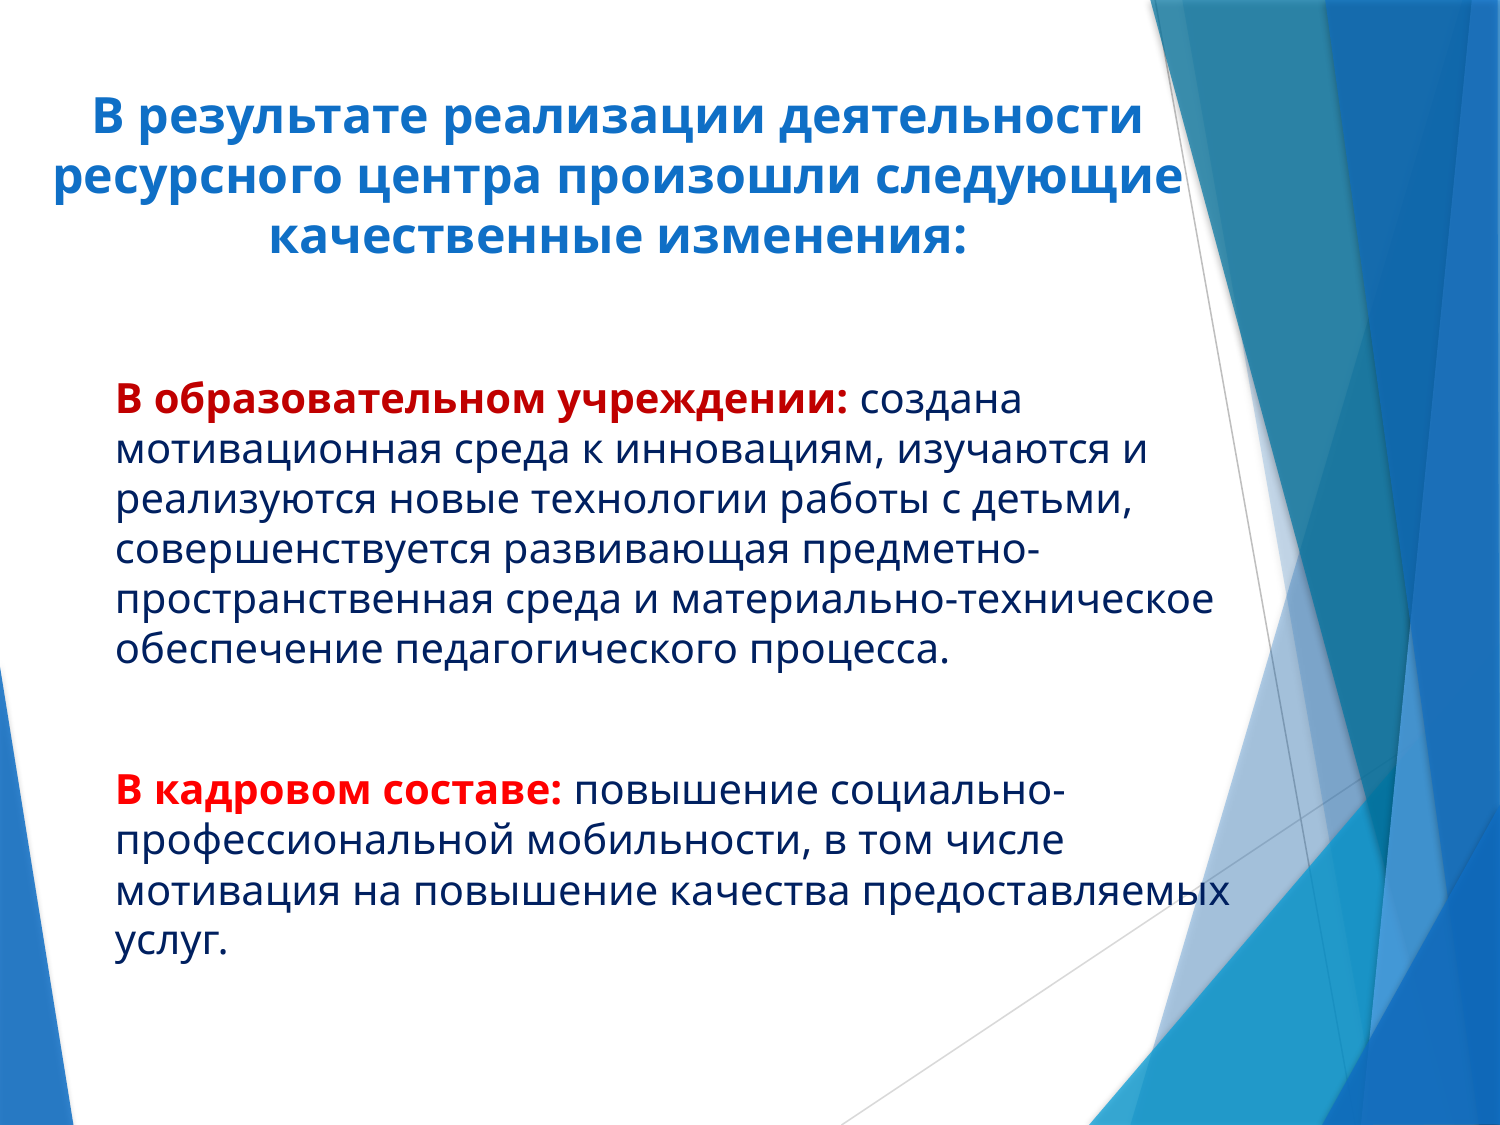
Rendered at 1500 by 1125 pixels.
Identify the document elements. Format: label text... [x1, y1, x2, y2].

list В образовательном учреждении: создана мотивационная среда к инновациям, изучаются и реализуются новые технологии работы с детьми, совершенствуется развивающая предметно-пространственная среда и материально-техническое обеспечение педагогического процесса. В кадровом составе: повышение социально-профессиональной мобильности, в том числе мотивация на повышение качества предоставляемых услуг. [99, 292, 1266, 1048]
title В результате реализации деятельности ресурсного центра произошли следующие качественные изменения: [29, 101, 1208, 352]
